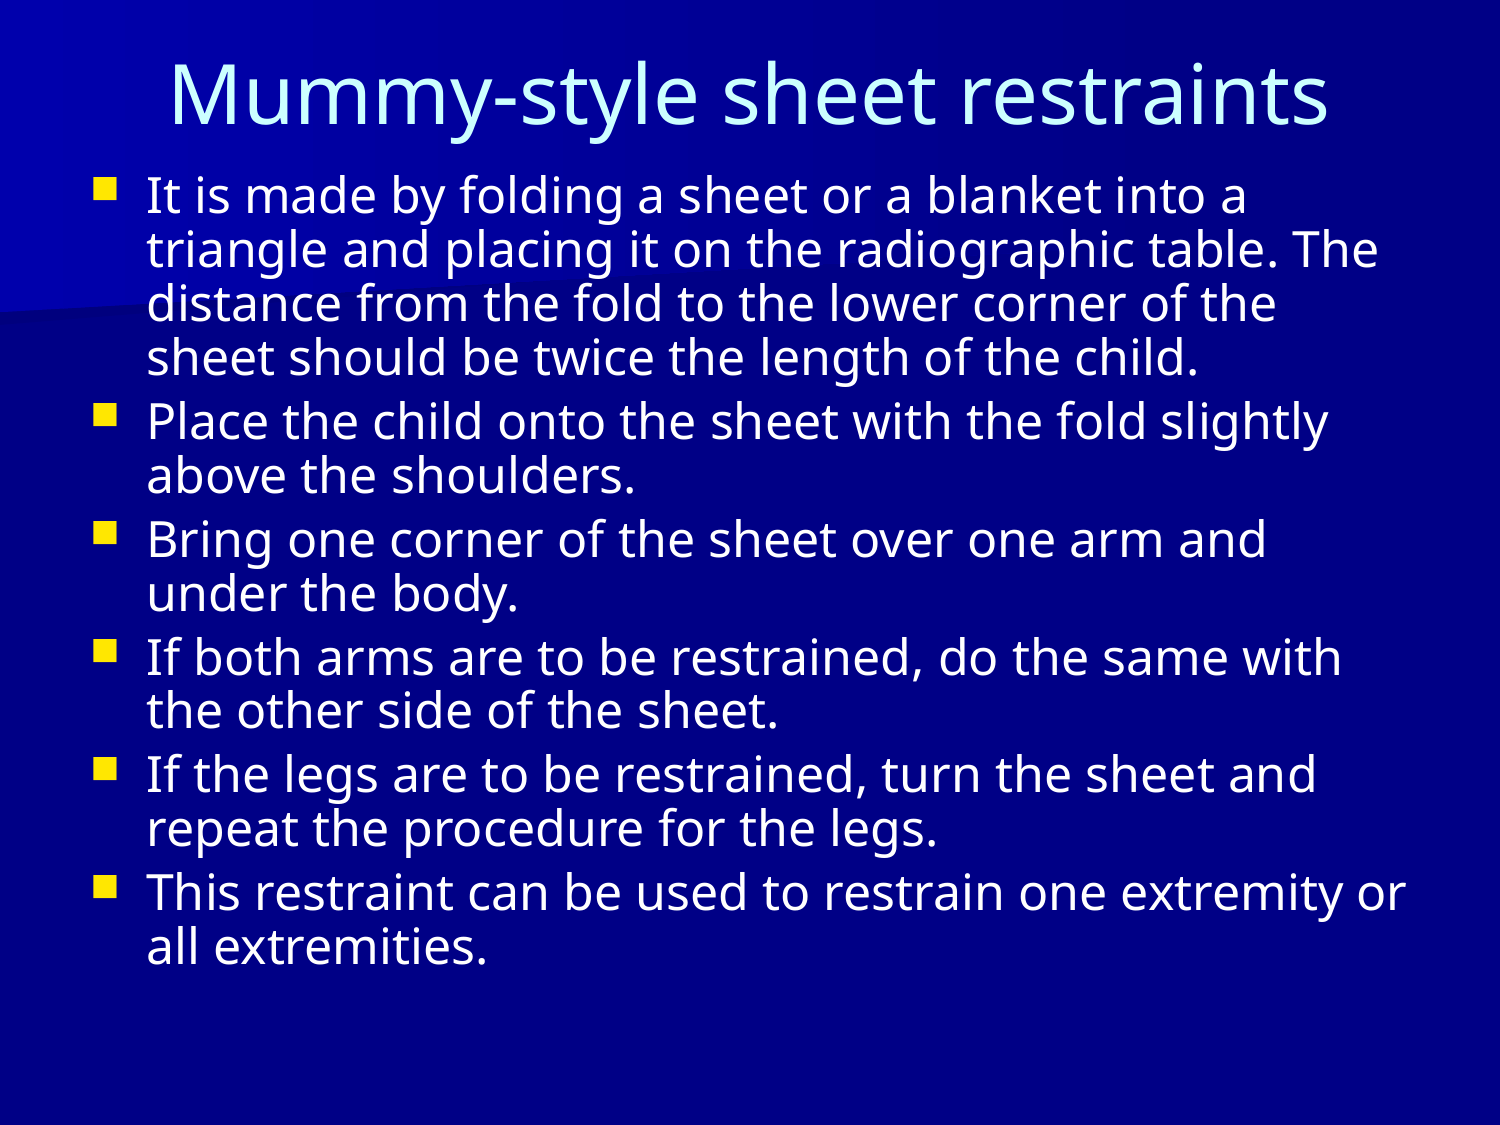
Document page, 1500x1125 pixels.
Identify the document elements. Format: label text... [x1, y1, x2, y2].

title Mummy-style sheet restraints [74, 44, 1426, 138]
list It is made by folding a sheet or a blanket into a triangle and placing it on the radiographic table. The distance from the fold to the lower corner of the sheet should be twice the length of the child. Place the child onto the sheet with the fold slightly above the shoulders. Bring one corner of the sheet over one arm and under the body. If both arms are to be restrained, do the same with the other side of the sheet. If the legs are to be restrained, turn the sheet and repeat the procedure for the legs. This restraint can be used to restrain one extremity or all extremities. [74, 162, 1426, 1001]
